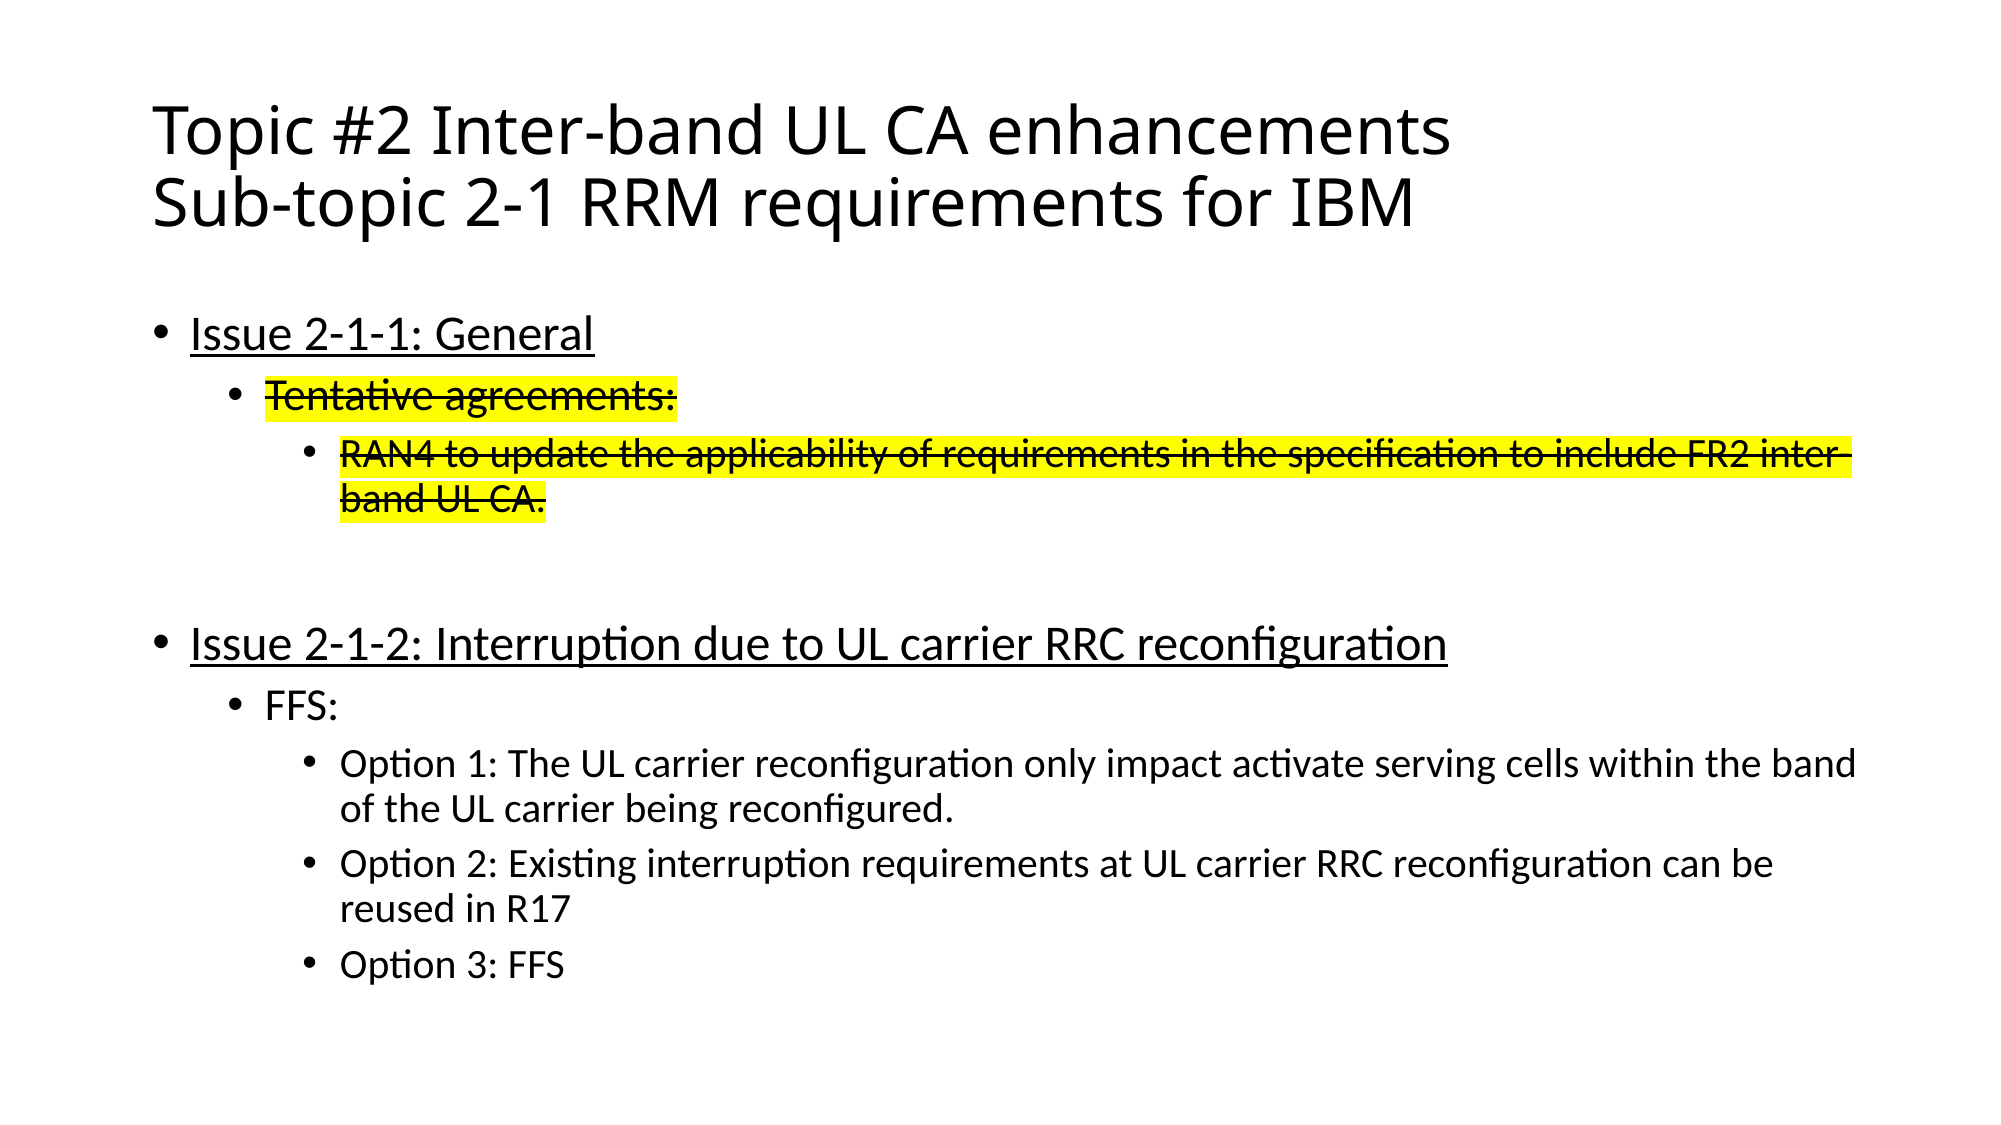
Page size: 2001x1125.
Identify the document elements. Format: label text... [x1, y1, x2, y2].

title Topic #2 Inter-band UL CA enhancements Sub-topic 2-1 RRM requirements for IBM [137, 59, 1863, 278]
list Issue 2-1-1: General Tentative agreements: RAN4 to update the applicability of requirements in the specification to include FR2 inter-band UL CA. Issue 2-1-2: Interruption due to UL carrier RRC reconfiguration FFS: Option 1: The UL carrier reconfiguration only impact activate serving cells within the band of the UL carrier being reconfigured. Option 2: Existing interruption requirements at UL carrier RRC reconfiguration can be reused in R17 Option 3: FFS [137, 299, 1904, 1088]
